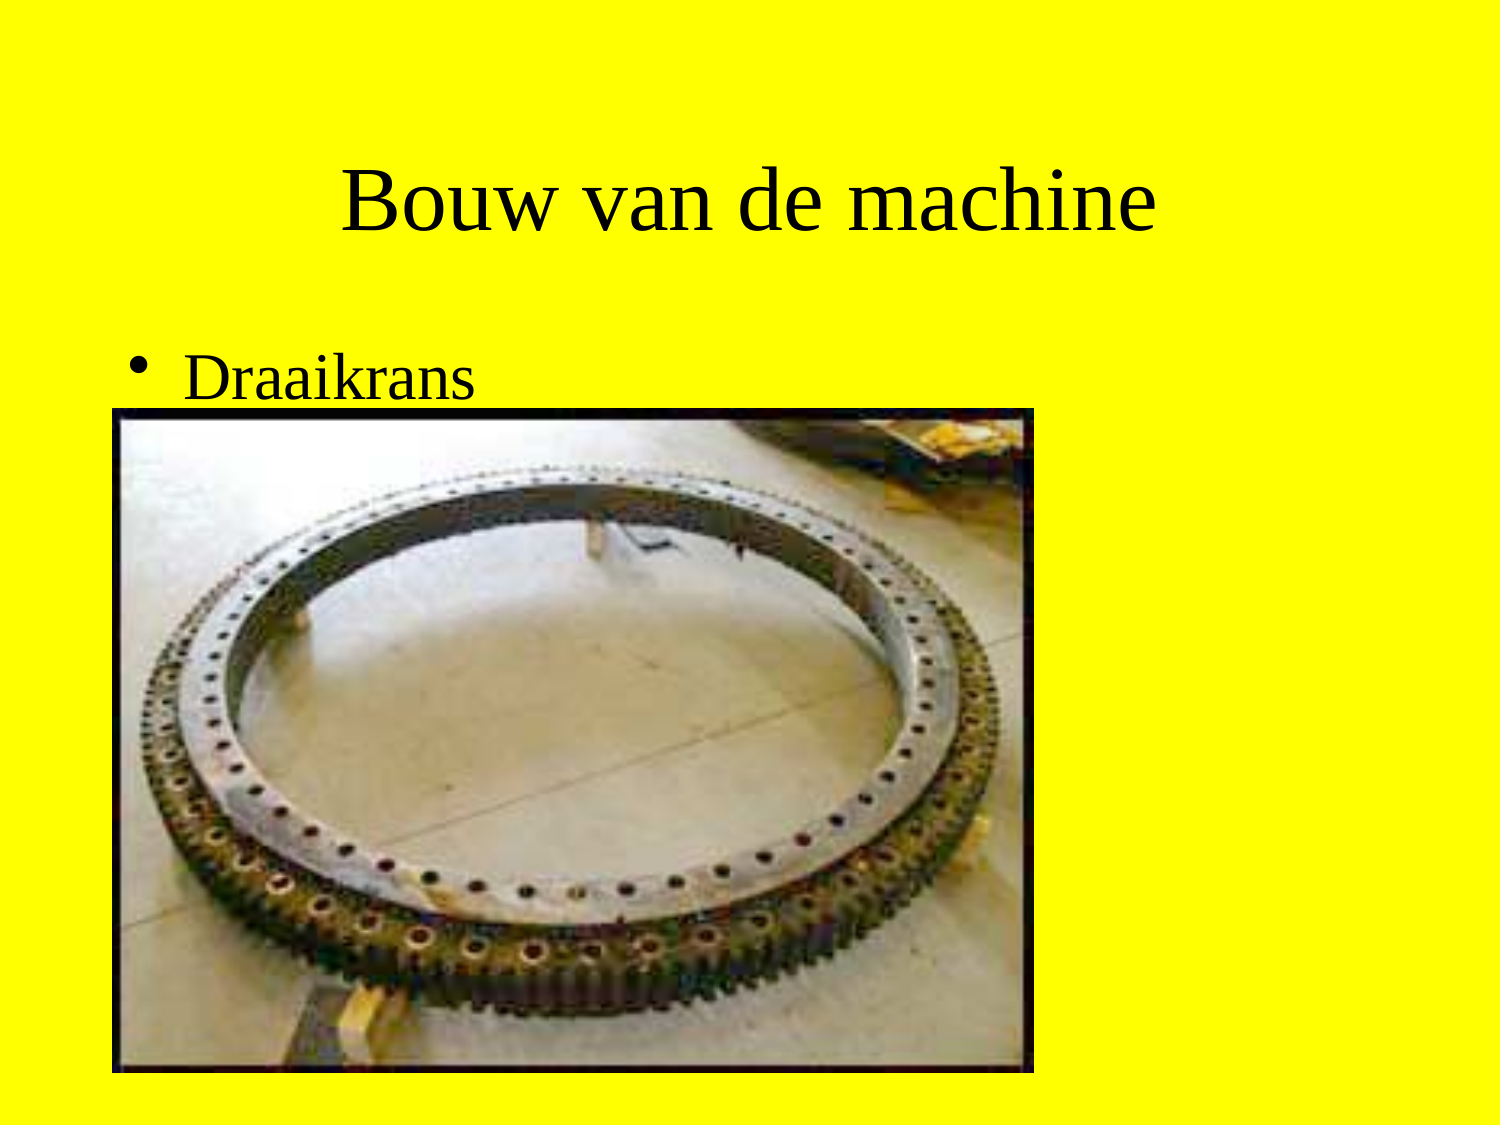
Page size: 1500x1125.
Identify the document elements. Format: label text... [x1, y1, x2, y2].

picture [111, 408, 1034, 1073]
title Bouw van de machine [112, 99, 1388, 288]
list Draaikrans [112, 324, 1388, 1000]
